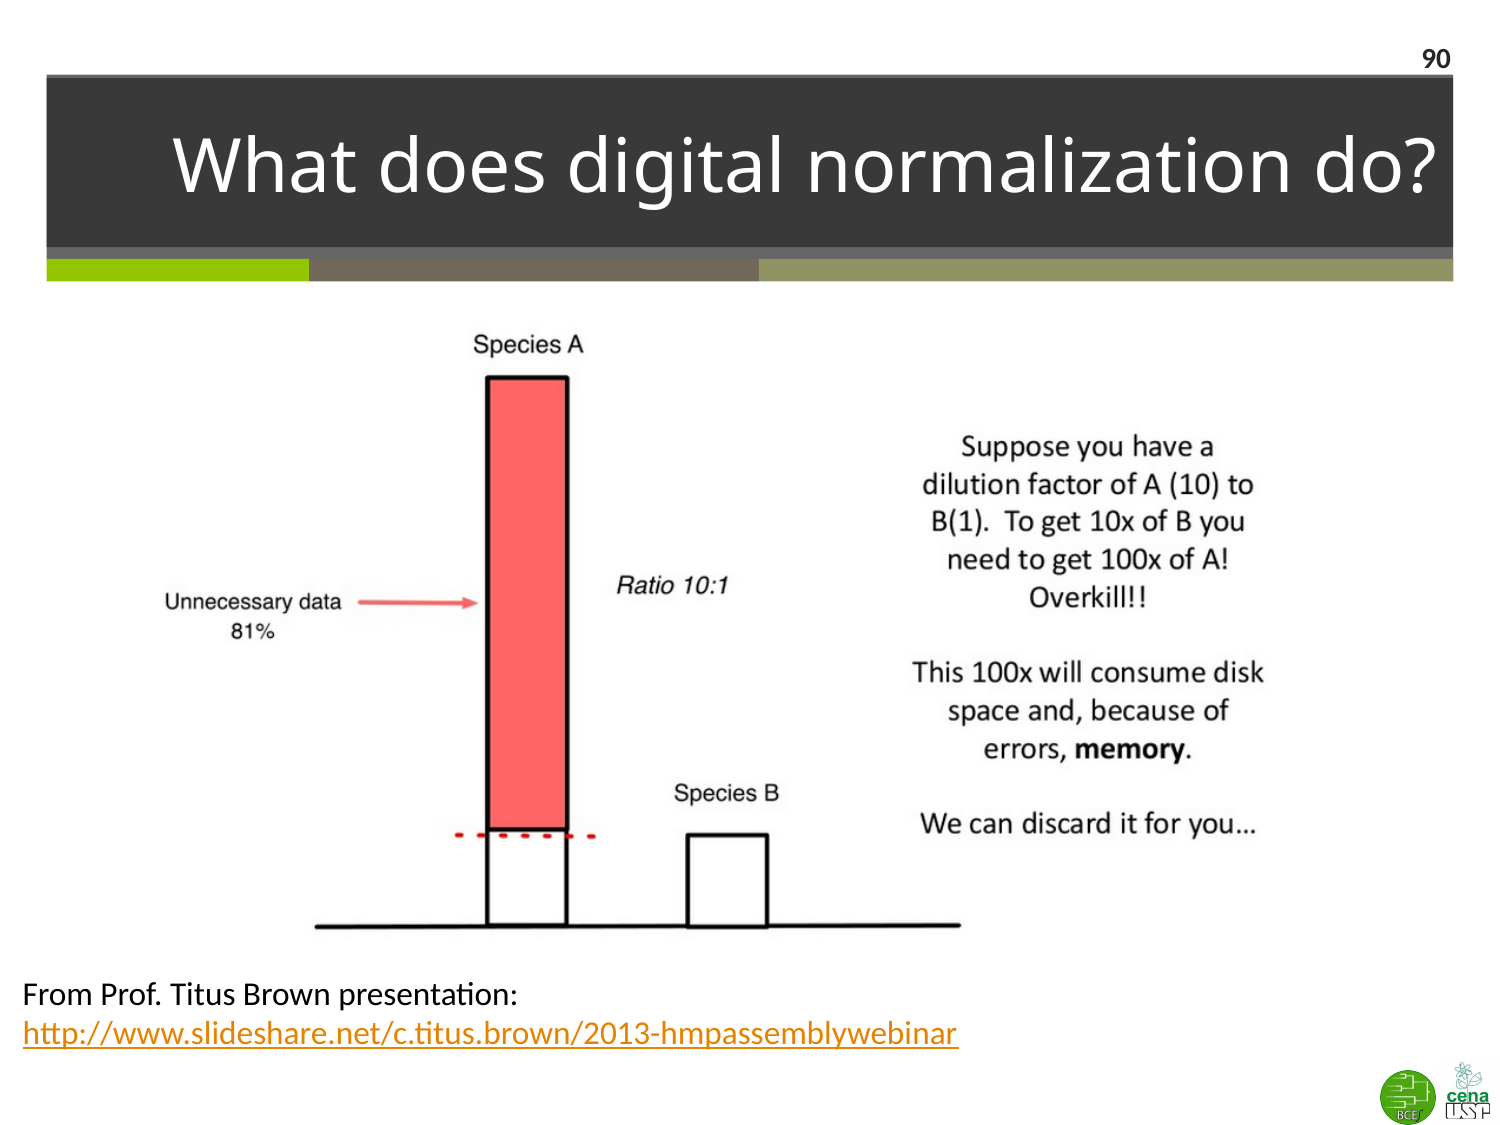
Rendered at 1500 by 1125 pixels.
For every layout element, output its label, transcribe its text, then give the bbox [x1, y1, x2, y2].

title What does digital normalization do? [46, 78, 1454, 248]
slide_number 90 [1362, 27, 1466, 87]
picture [146, 309, 1294, 939]
picture [1380, 1060, 1500, 1125]
text_box From Prof. Titus Brown presentation: http://www.slideshare.net/c.titus.brown/2013-hmpassemblywebinar [7, 964, 974, 1059]
